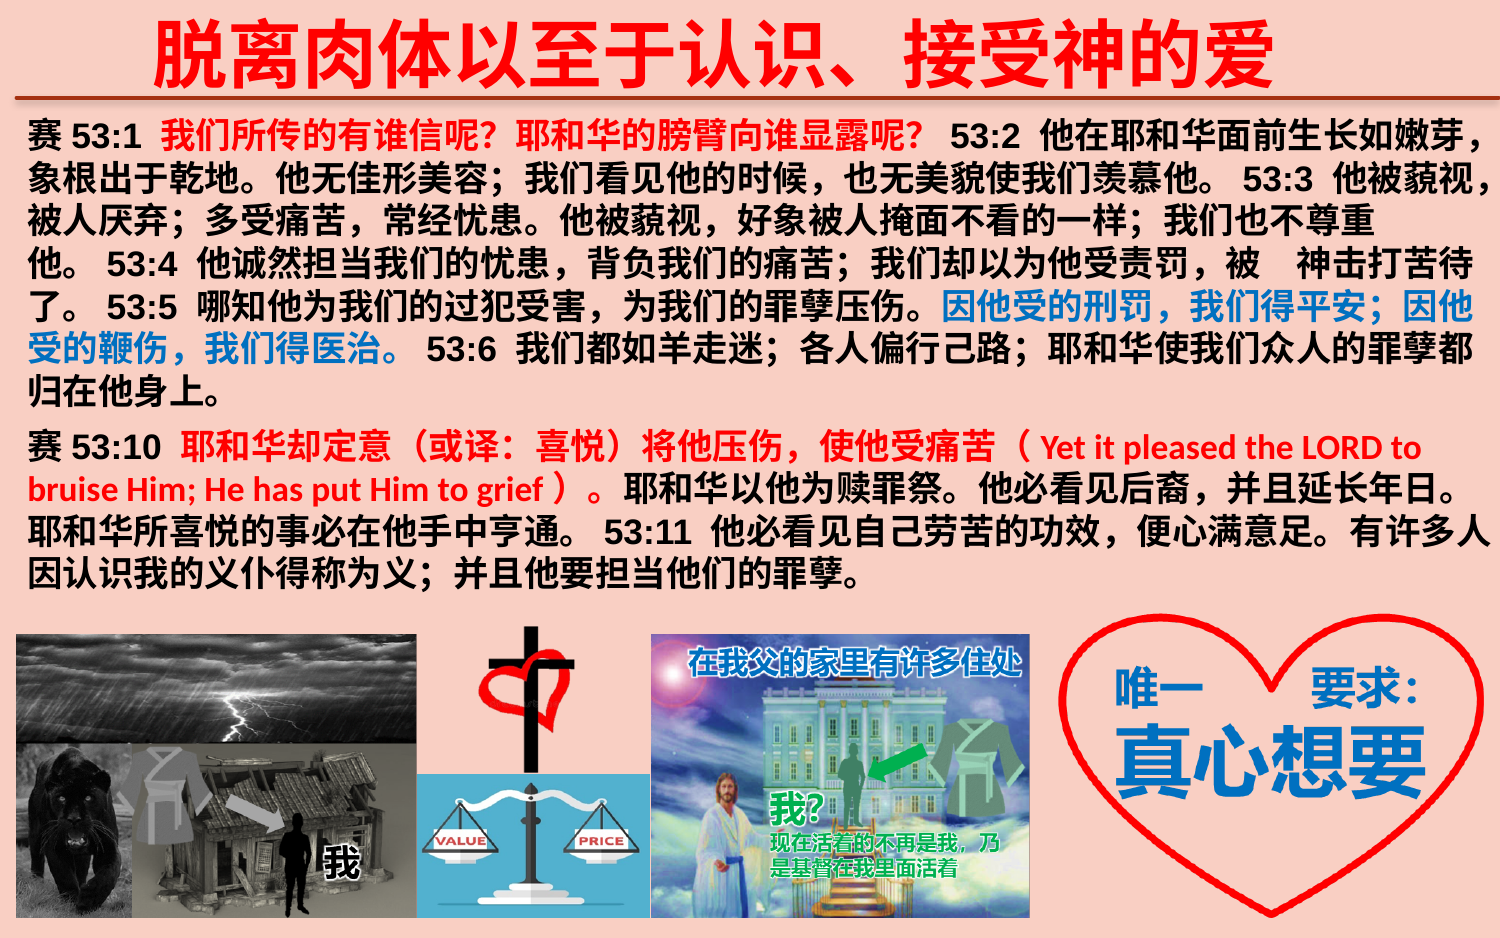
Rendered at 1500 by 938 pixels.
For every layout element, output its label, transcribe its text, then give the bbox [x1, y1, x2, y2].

picture [1058, 613, 1484, 918]
text_box 赛53:1 我们所传的有谁信呢？耶和华的膀臂向谁显露呢？53:2 他在耶和华面前生长如嫩芽，象根出于乾地。他无佳形美容；我们看见他的时候，也无美貌使我们羡慕他。53:3 他被藐视，被人厌弃；多受痛苦，常经忧患。他被藐视，好象被人掩面不看的一样；我们也不尊重他。53:4 他诚然担当我们的忧患，背负我们的痛苦；我们却以为他受责罚，被 神击打苦待了。53:5 哪知他为我们的过犯受害，为我们的罪孽压伤。因他受的刑罚，我们得平安；因他受的鞭伤，我们得医治。53:6 我们都如羊走迷；各人偏行己路；耶和华使我们众人的罪孽都归在他身上。 赛53:10 耶和华却定意（或译：喜悦）将他压伤，使他受痛苦（Yet it pleased the LORD to bruise Him; He has put Him to grief）。耶和华以他为赎罪祭。他必看见后裔，并且延长年日。耶和华所喜悦的事必在他手中亨通。53:11 他必看见自己劳苦的功效，便心满意足。有许多人因认识我的义仆得称为义；并且他要担当他们的罪孽。 [12, 106, 1500, 602]
picture [16, 624, 1042, 918]
text_box 脱离肉体以至于认识、接受神的爱 [137, 0, 1313, 97]
